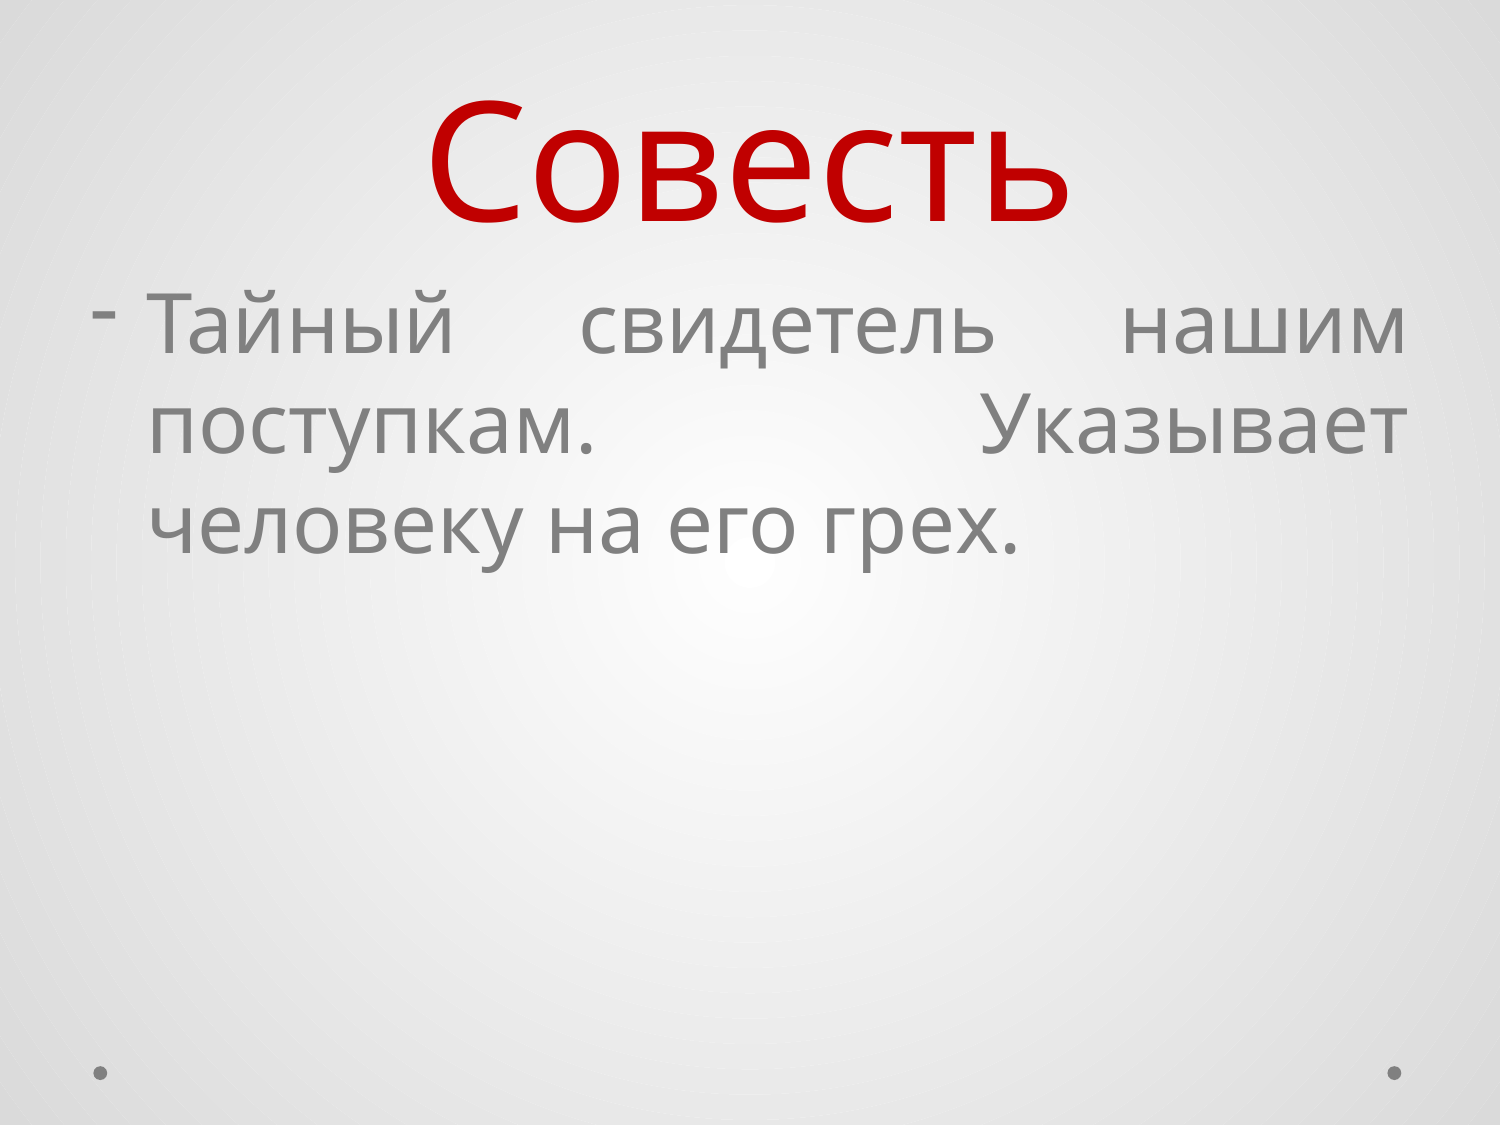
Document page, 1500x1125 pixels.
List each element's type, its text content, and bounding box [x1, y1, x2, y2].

title Совесть [75, 0, 1425, 262]
list Тайный свидетель нашим поступкам. Указывает человеку на его грех. [75, 262, 1425, 1005]
